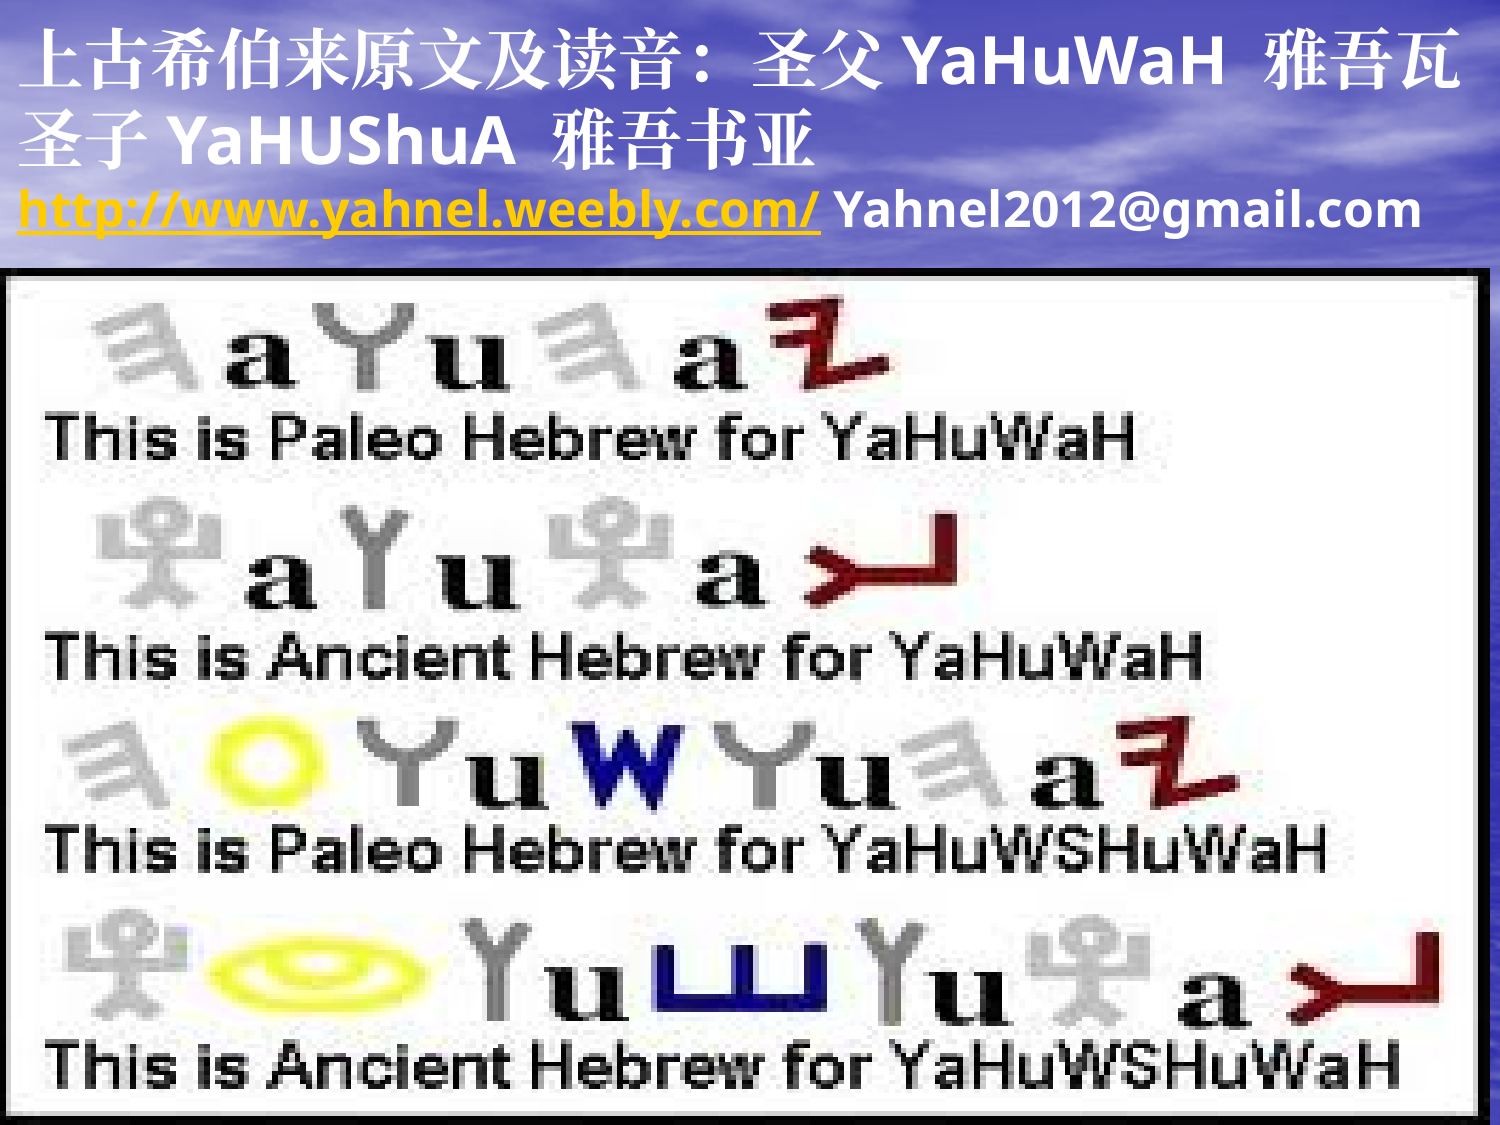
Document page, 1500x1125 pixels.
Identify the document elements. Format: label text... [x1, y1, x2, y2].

title 上古希伯来原文及读音：圣父YaHuWaH 雅吾瓦 圣子YaHUShuA 雅吾书亚 http://www.yahnel.weebly.com/ Yahnel2012@gmail.com [2, 6, 1500, 257]
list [0, 267, 1490, 1125]
